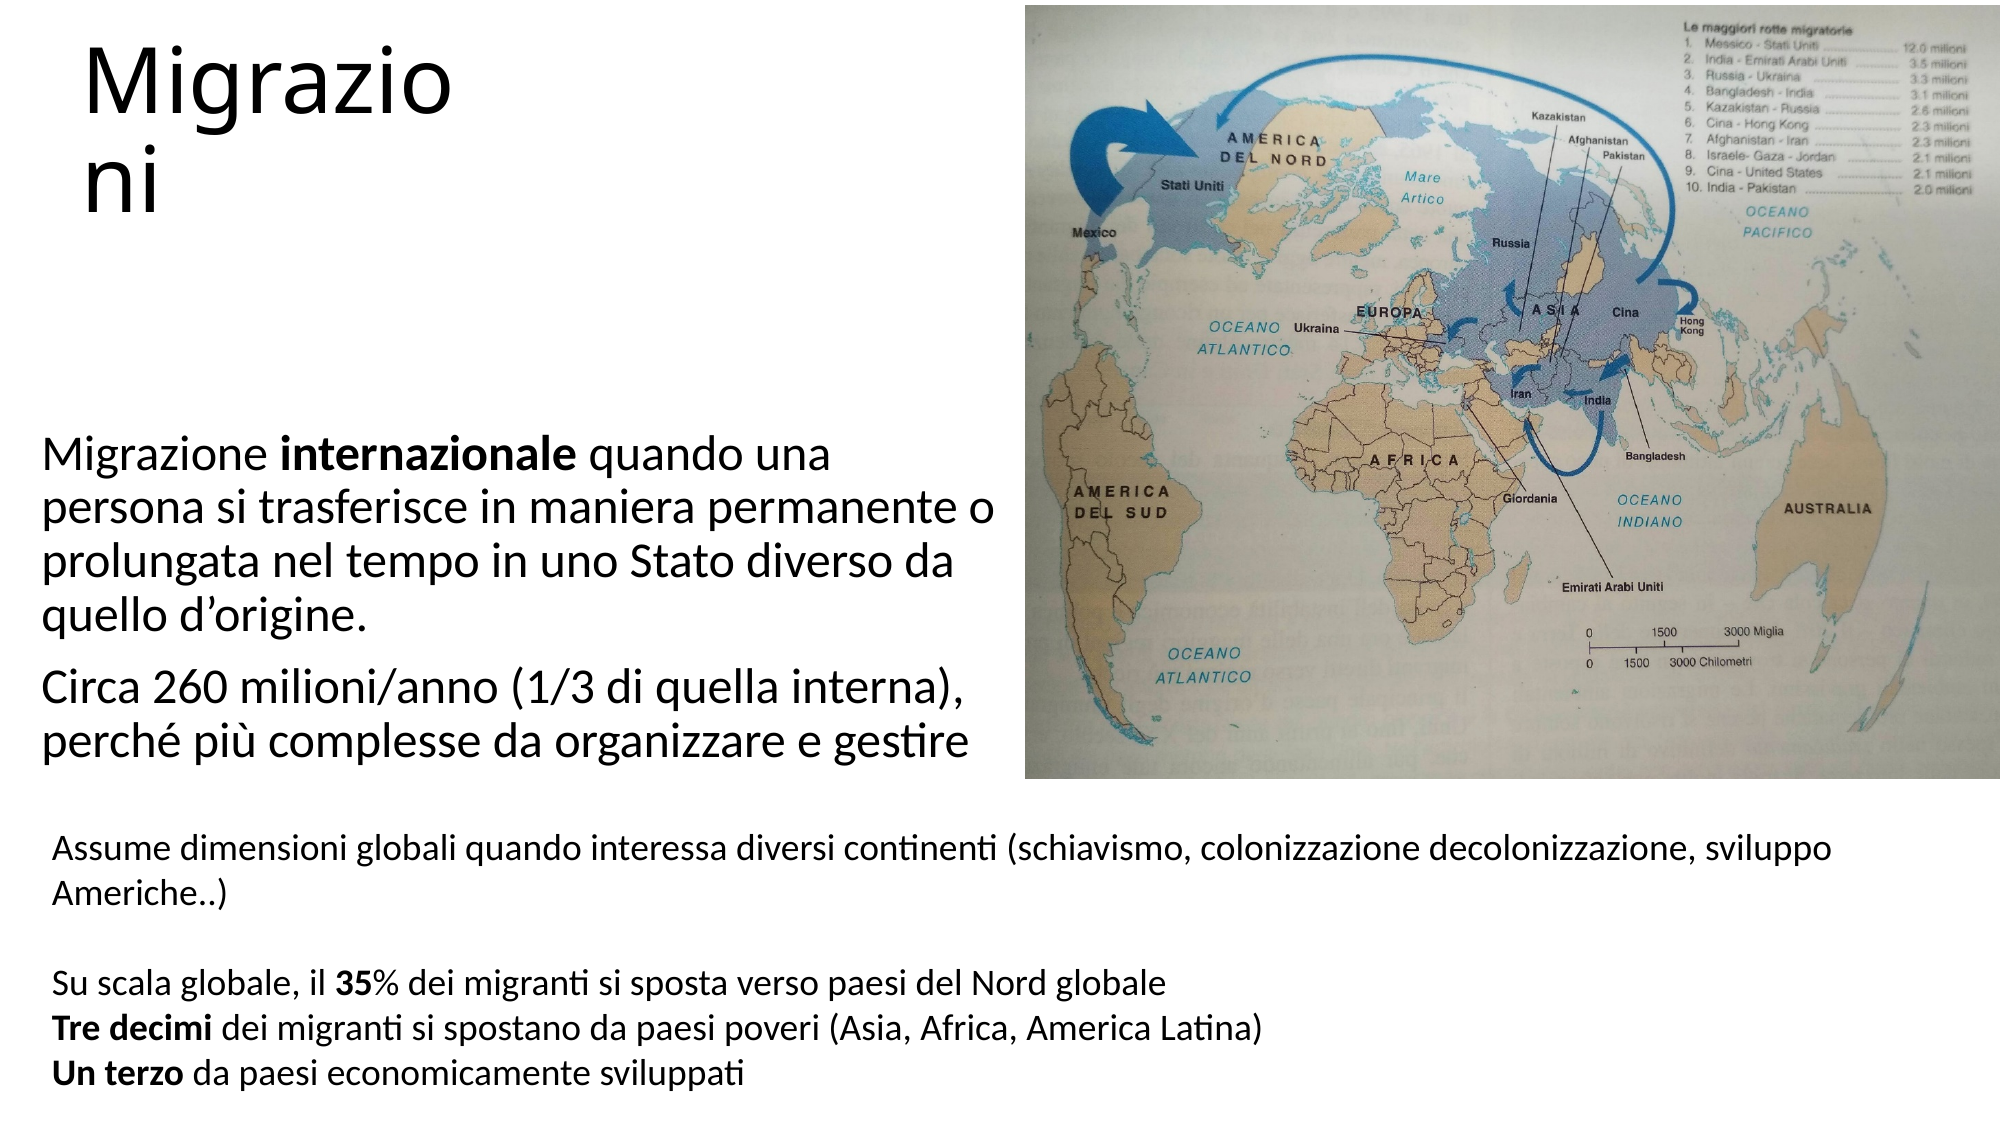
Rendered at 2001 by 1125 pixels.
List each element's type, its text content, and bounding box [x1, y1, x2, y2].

picture [1025, 5, 2000, 779]
title Migrazioni [66, 65, 521, 202]
list Migrazione internazionale quando una persona si trasferisce in maniera permanente o prolungata nel tempo in uno Stato diverso da quello d’origine. Circa 260 milioni/anno (1/3 di quella interna), perché più complesse da organizzare e gestire [26, 419, 1015, 816]
text_box Assume dimensioni globali quando interessa diversi continenti (schiavismo, colonizzazione decolonizzazione, sviluppo Americhe..) Su scala globale, il 35% dei migranti si sposta verso paesi del Nord globale Tre decimi dei migranti si spostano da paesi poveri (Asia, Africa, America Latina) Un terzo da paesi economicamente sviluppati [37, 815, 1985, 1101]
